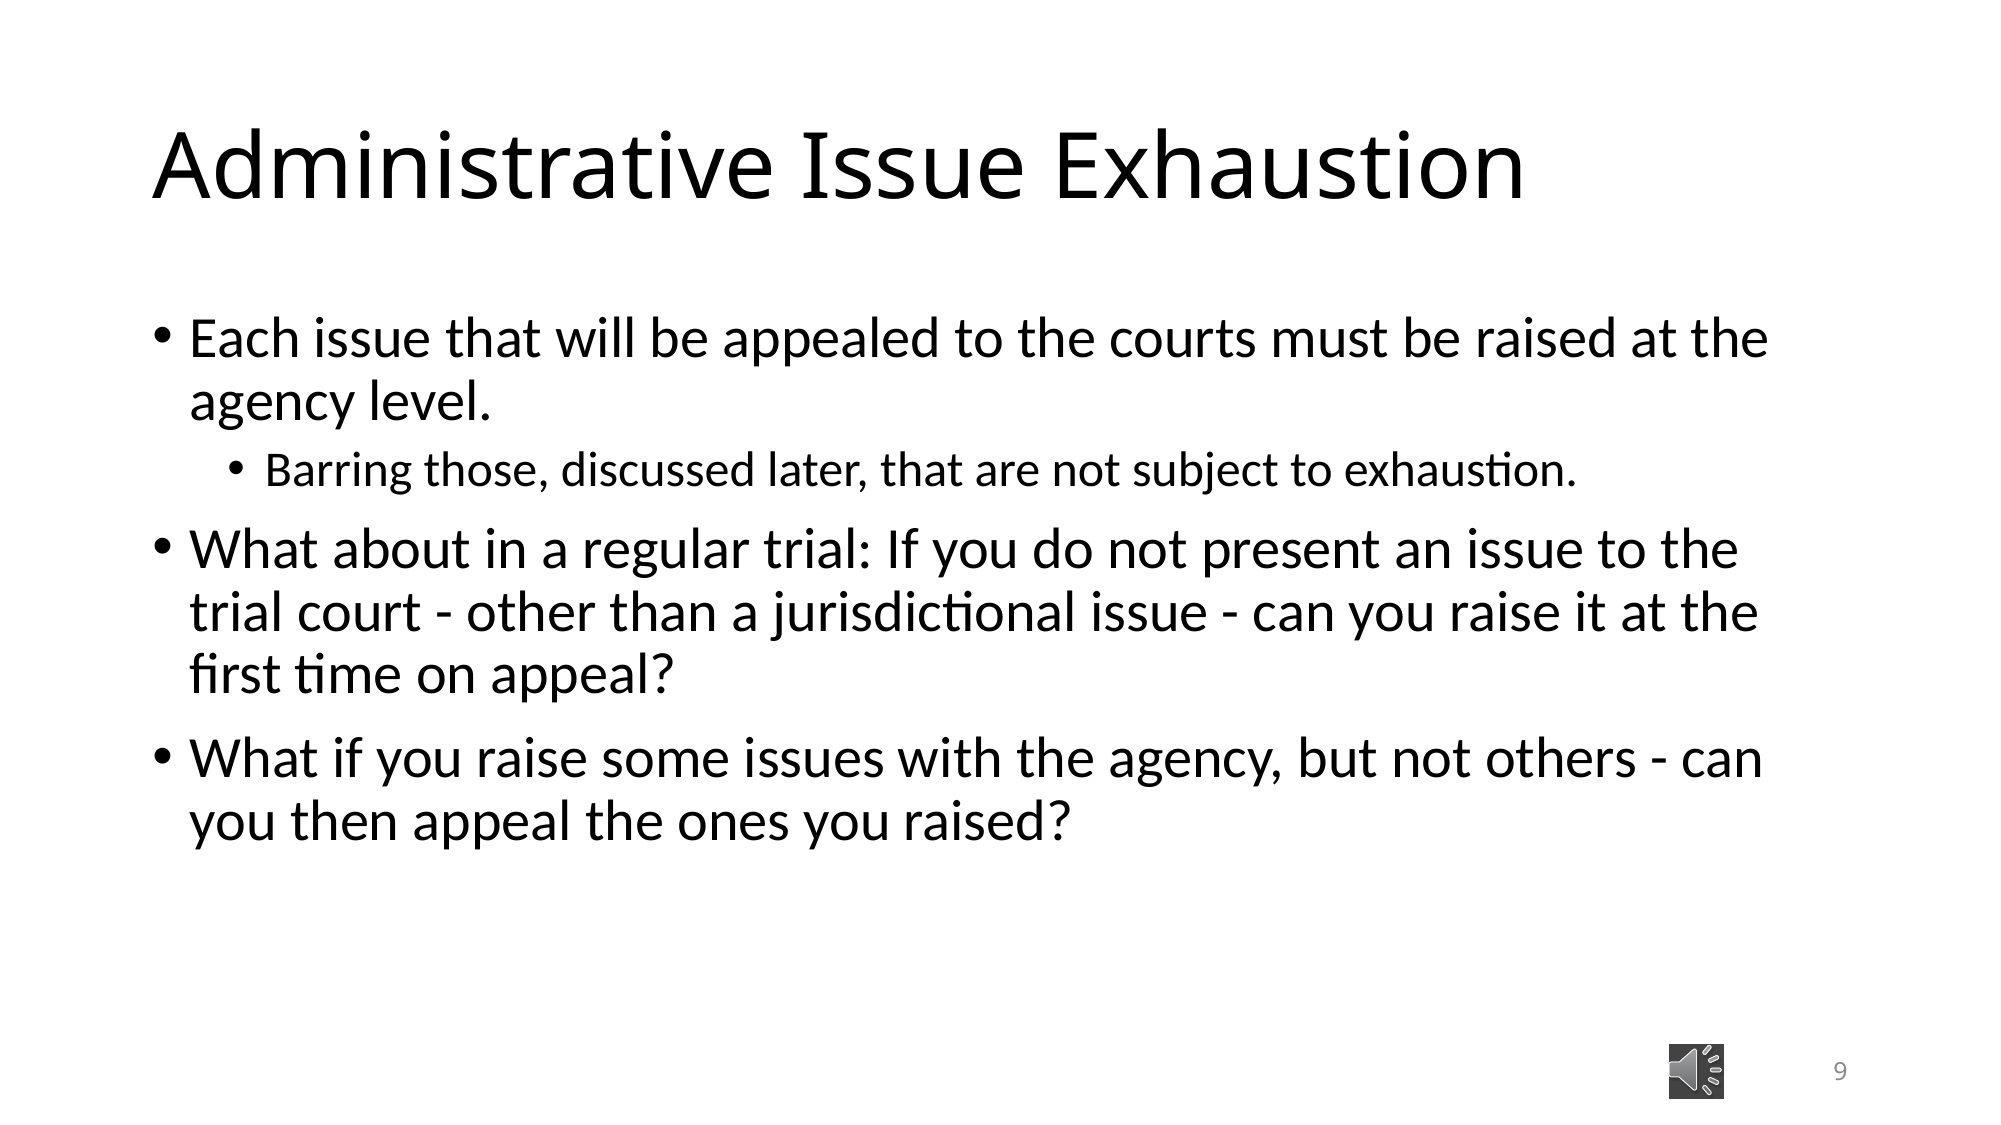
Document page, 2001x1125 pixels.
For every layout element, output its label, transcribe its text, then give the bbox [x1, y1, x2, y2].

list Each issue that will be appealed to the courts must be raised at the agency level. Barring those, discussed later, that are not subject to exhaustion. What about in a regular trial: If you do not present an issue to the trial court - other than a jurisdictional issue - can you raise it at the first time on appeal? What if you raise some issues with the agency, but not others - can you then appeal the ones you raised? [137, 299, 1863, 1014]
picture [1667, 1042, 1725, 1100]
title Administrative Issue Exhaustion [137, 59, 1863, 278]
slide_number 9 [1412, 1042, 1863, 1103]
